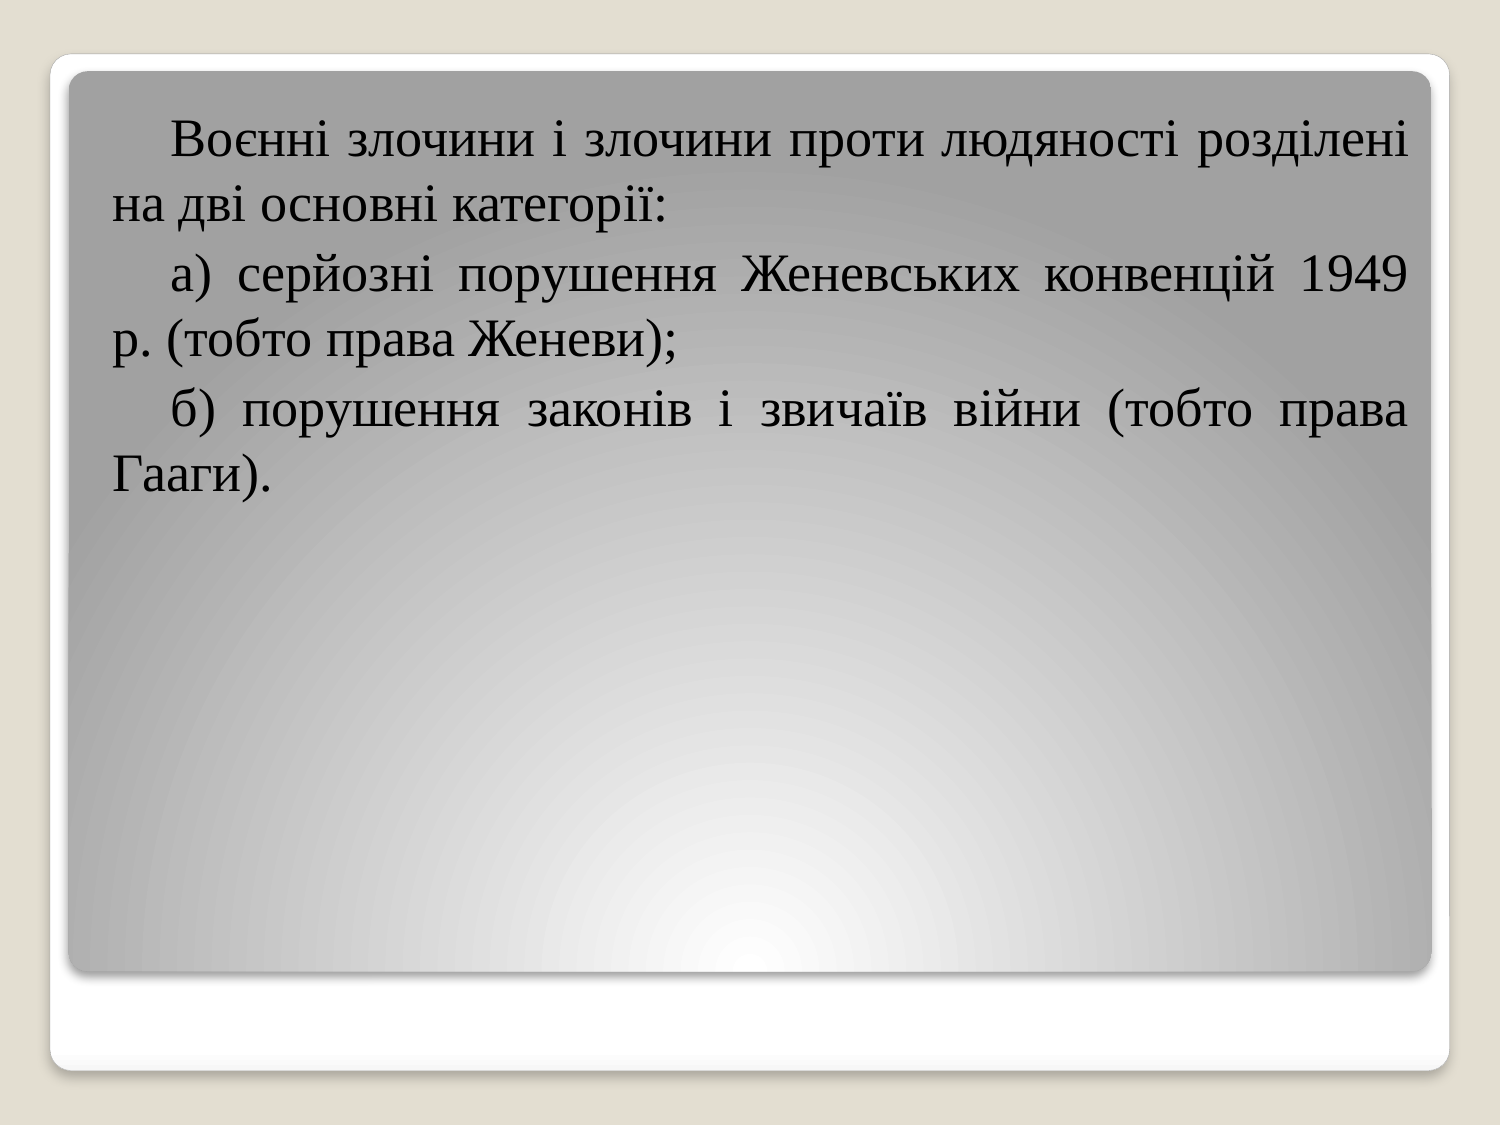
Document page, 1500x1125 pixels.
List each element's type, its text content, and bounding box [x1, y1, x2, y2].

list Воєнні злочини і злочини проти людяності розділені на дві основні категорії: а) серйозні порушення Женевських конвенцій 1949 р. (тобто права Женеви); б) порушення законів і звичаїв війни (тобто права Гааги). [82, 86, 1426, 965]
